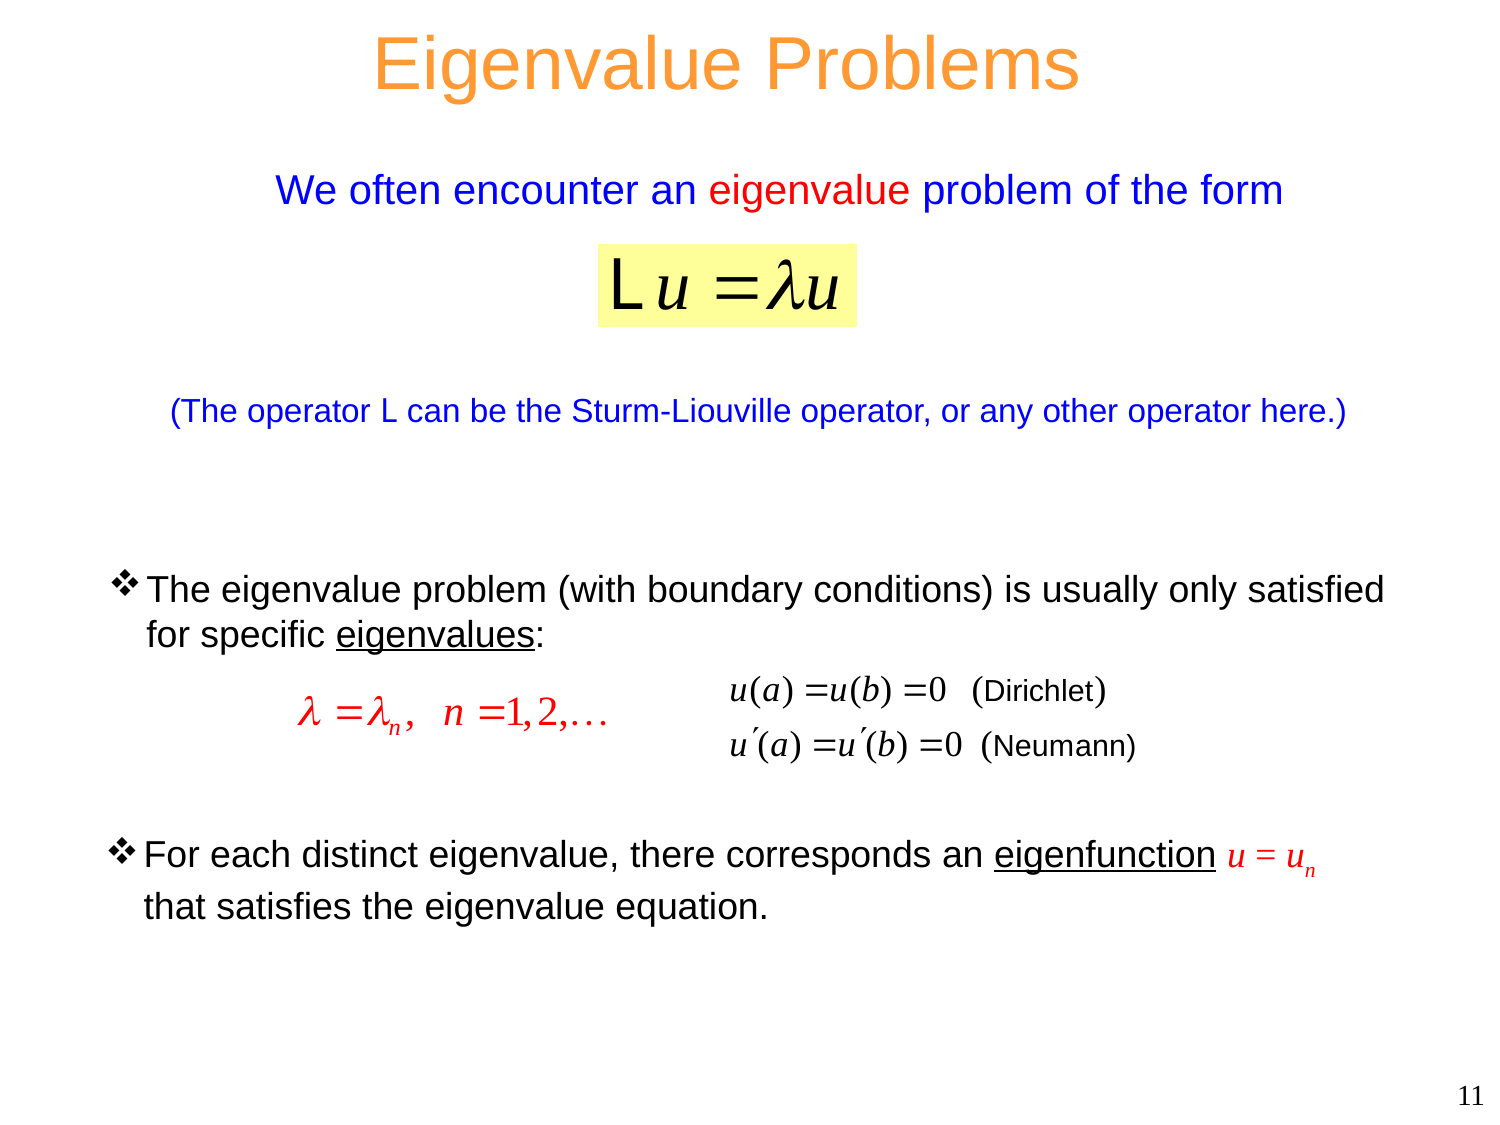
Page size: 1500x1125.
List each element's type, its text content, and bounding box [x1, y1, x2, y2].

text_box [724, 668, 1142, 773]
title Eigenvalue Problems [99, 0, 1376, 119]
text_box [290, 683, 616, 746]
slide_number 11 [1149, 1068, 1500, 1125]
text_box For each distinct eigenvalue, there corresponds an eigenfunction u = un that satisfies the eigenvalue equation. [90, 823, 1377, 934]
text_box (The operator L can be the Sturm-Liouville operator, or any other operator here.) [111, 381, 1407, 437]
text_box We often encounter an eigenvalue problem of the form [260, 155, 1299, 221]
text_box The eigenvalue problem (with boundary conditions) is usually only satisfied for specific eigenvalues: [93, 557, 1423, 662]
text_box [597, 243, 858, 328]
